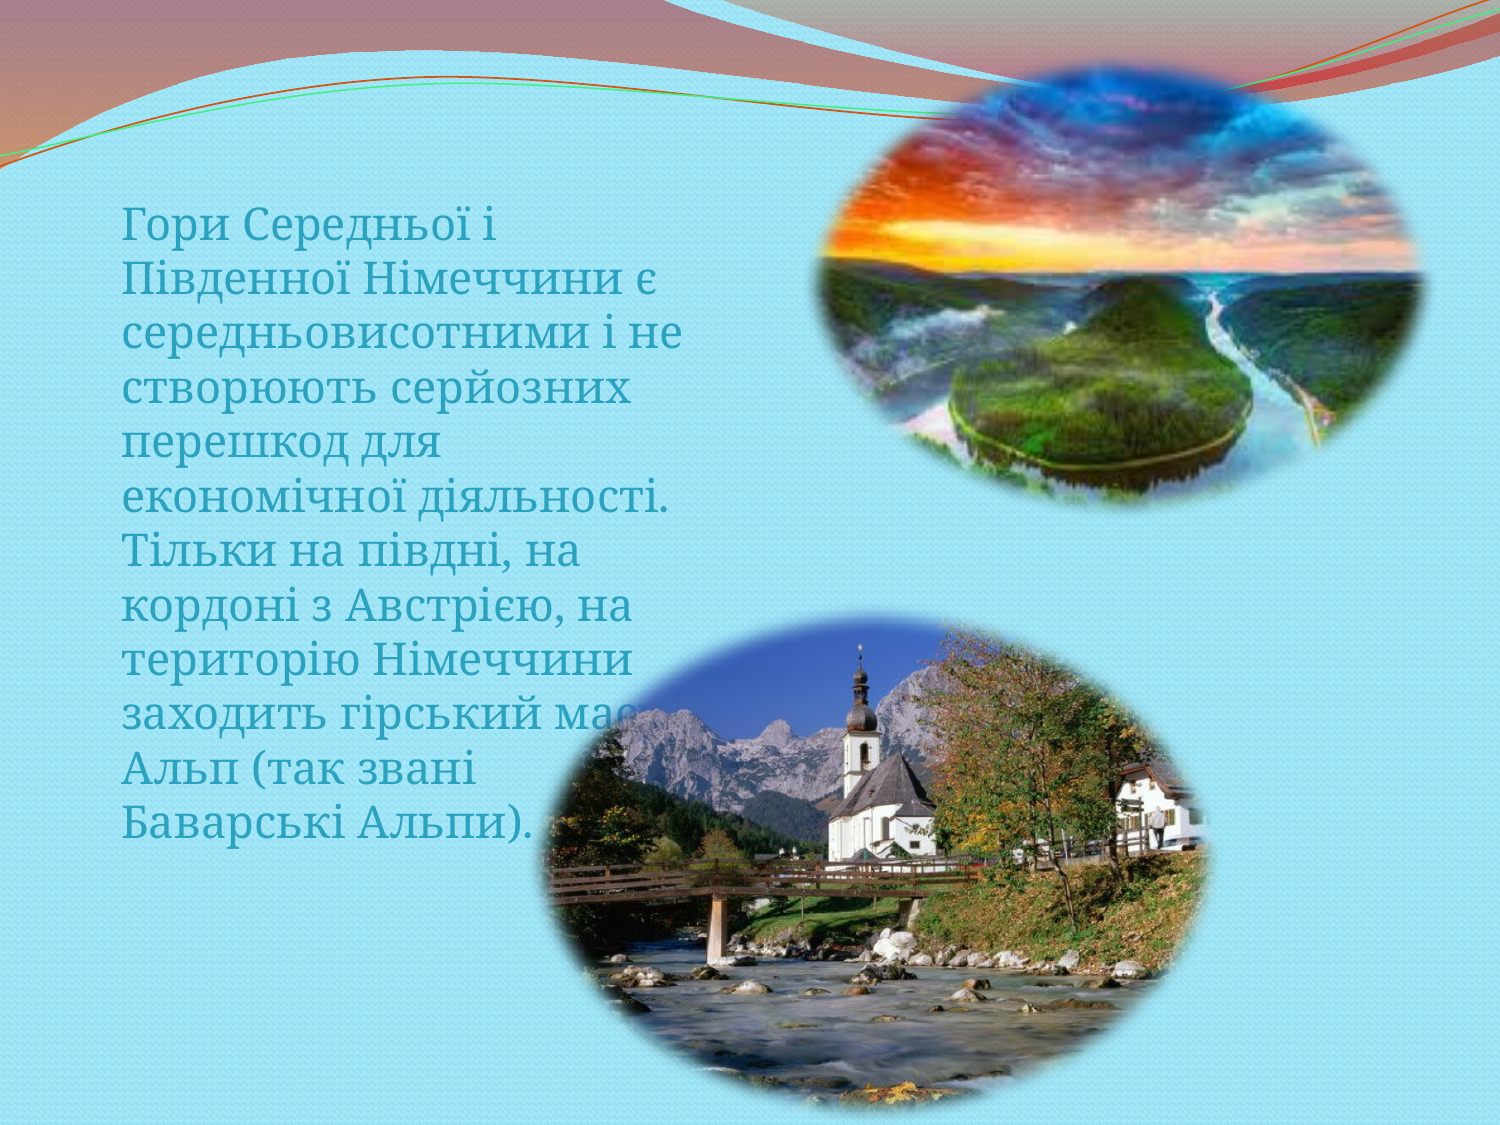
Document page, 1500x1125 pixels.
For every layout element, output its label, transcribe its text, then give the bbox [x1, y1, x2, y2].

list Гори Середньої і Південної Німеччини є середньовисотними і не створюють серйозних перешкод для економічної діяльності. Тільки на півдні, на кордоні з Австрією, на територію Німеччини заходить гірський масив Альп (так звані Баварські Альпи). [62, 187, 725, 930]
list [799, 49, 1441, 522]
picture [524, 599, 1225, 1125]
